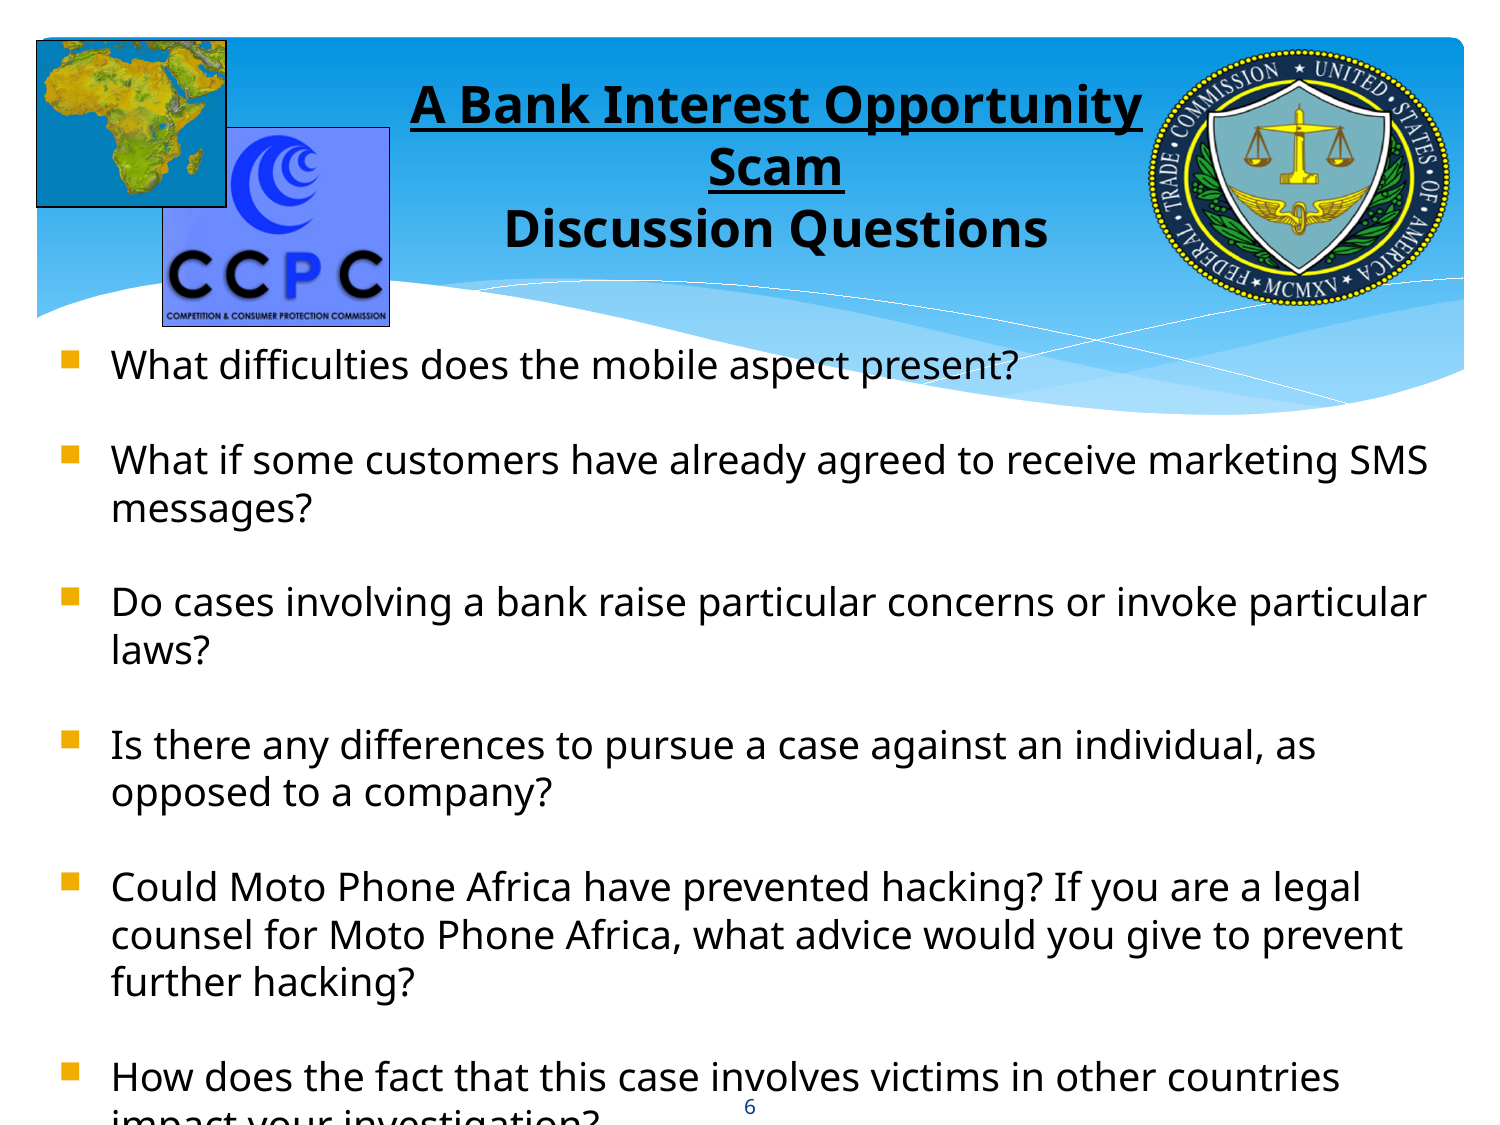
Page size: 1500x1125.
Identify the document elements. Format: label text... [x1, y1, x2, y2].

text_box What difficulties does the mobile aspect present? What if some customers have already agreed to receive marketing SMS messages? Do cases involving a bank raise particular concerns or invoke particular laws? Is there any differences to pursue a case against an individual, as opposed to a company? Could Moto Phone Africa have prevented hacking? If you are a legal counsel for Moto Phone Africa, what advice would you give to prevent further hacking? How does the fact that this case involves victims in other countries impact your investigation? Would your agency work with foreign counterparts on this matter? [29, 324, 1493, 1125]
picture [45, 41, 226, 194]
picture [187, 149, 203, 174]
title A Bank Interest Opportunity Scam Discussion Questions [394, 62, 1142, 268]
picture [132, 41, 141, 49]
picture [162, 127, 390, 327]
picture [1148, 50, 1451, 306]
